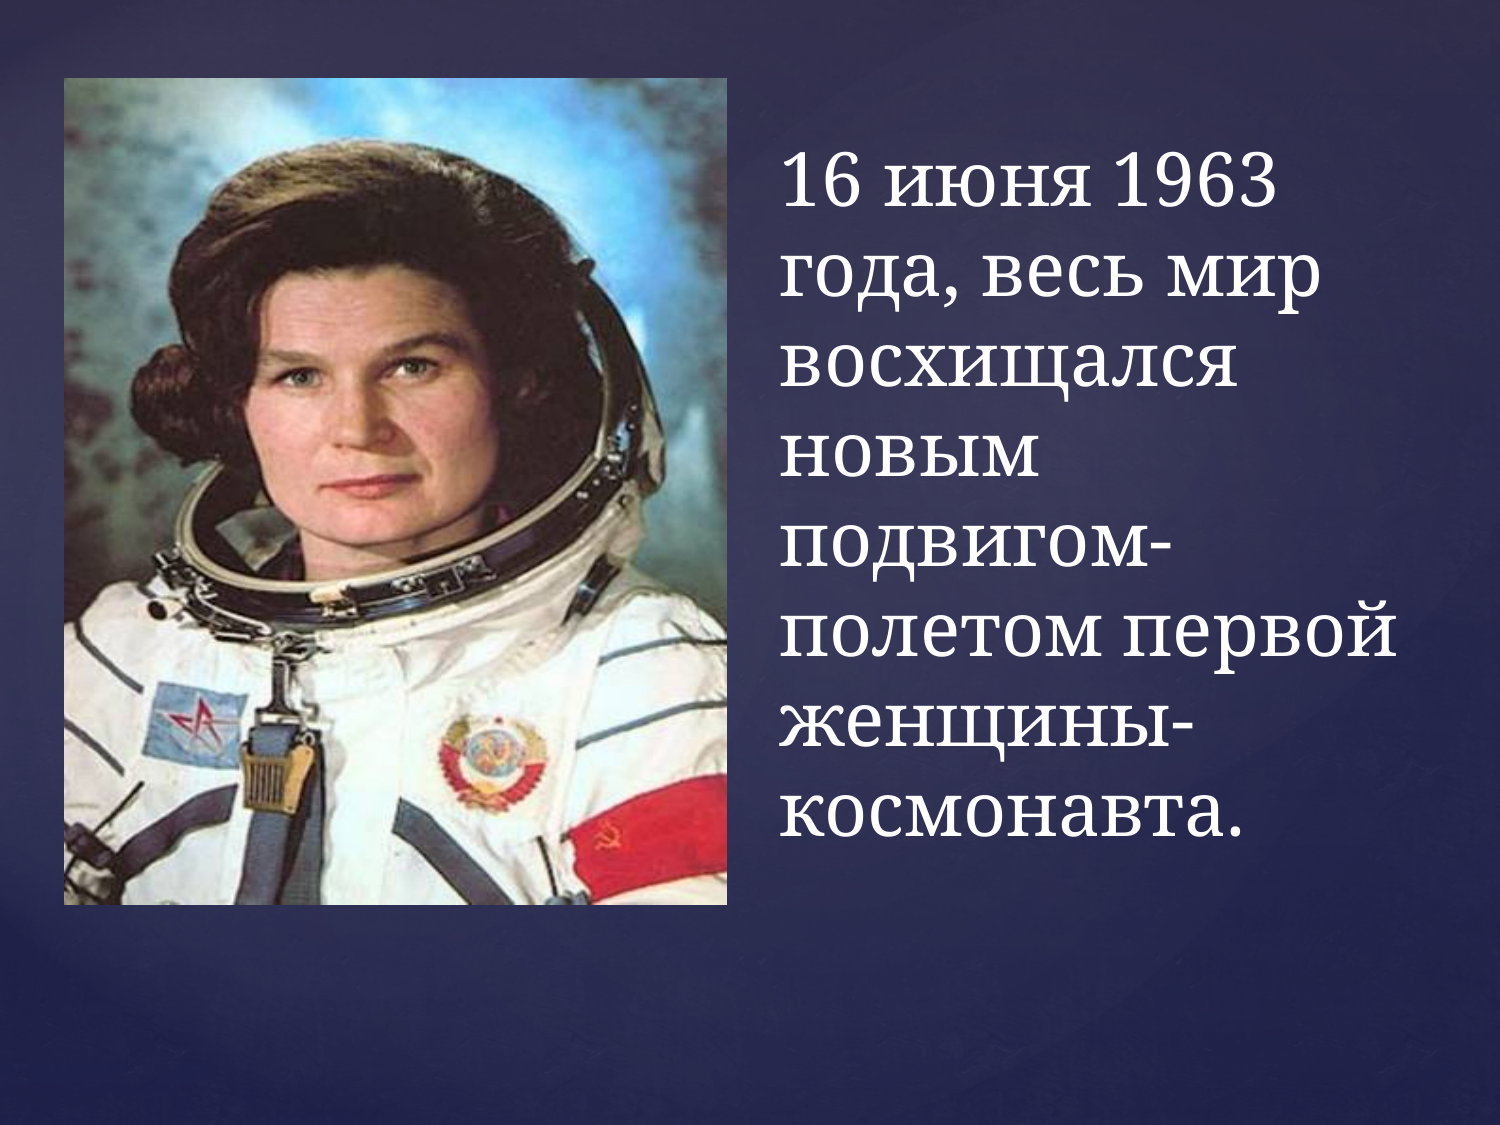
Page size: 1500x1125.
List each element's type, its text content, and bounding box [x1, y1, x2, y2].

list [64, 77, 727, 906]
list 16 июня 1963 года, весь мир восхищался новым подвигом- полетом первой женщины- космонавта. [761, 30, 1459, 846]
